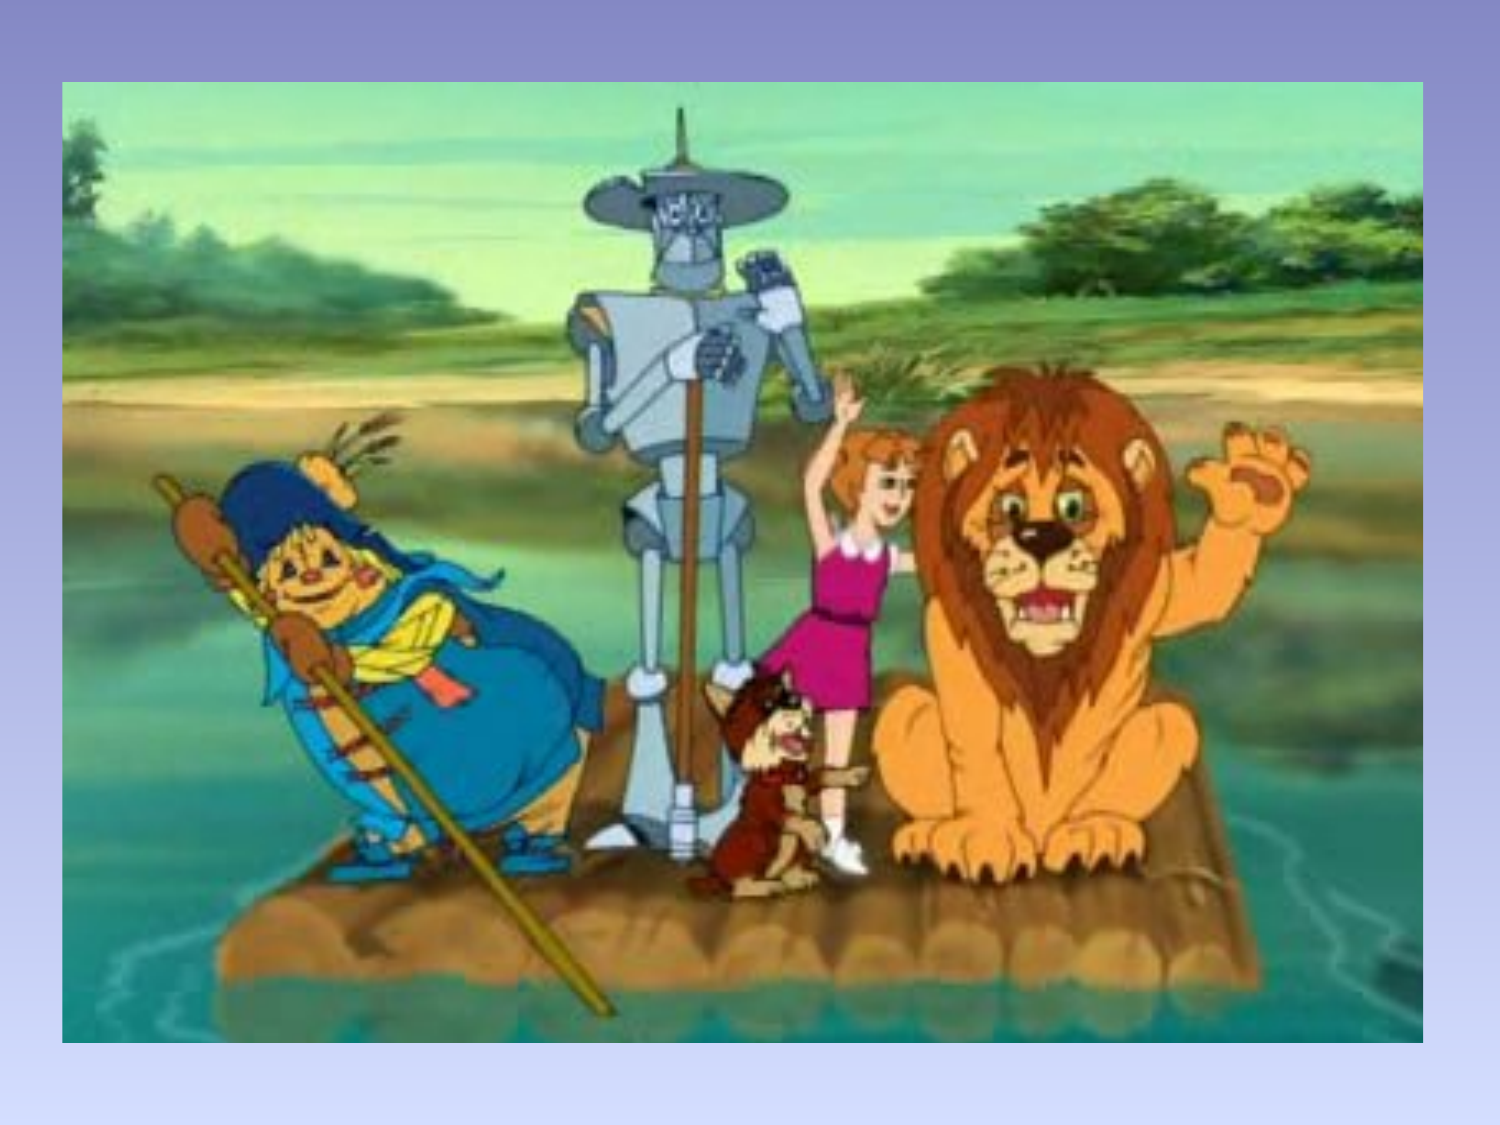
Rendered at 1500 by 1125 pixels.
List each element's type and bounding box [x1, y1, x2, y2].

picture [62, 81, 1424, 1044]
